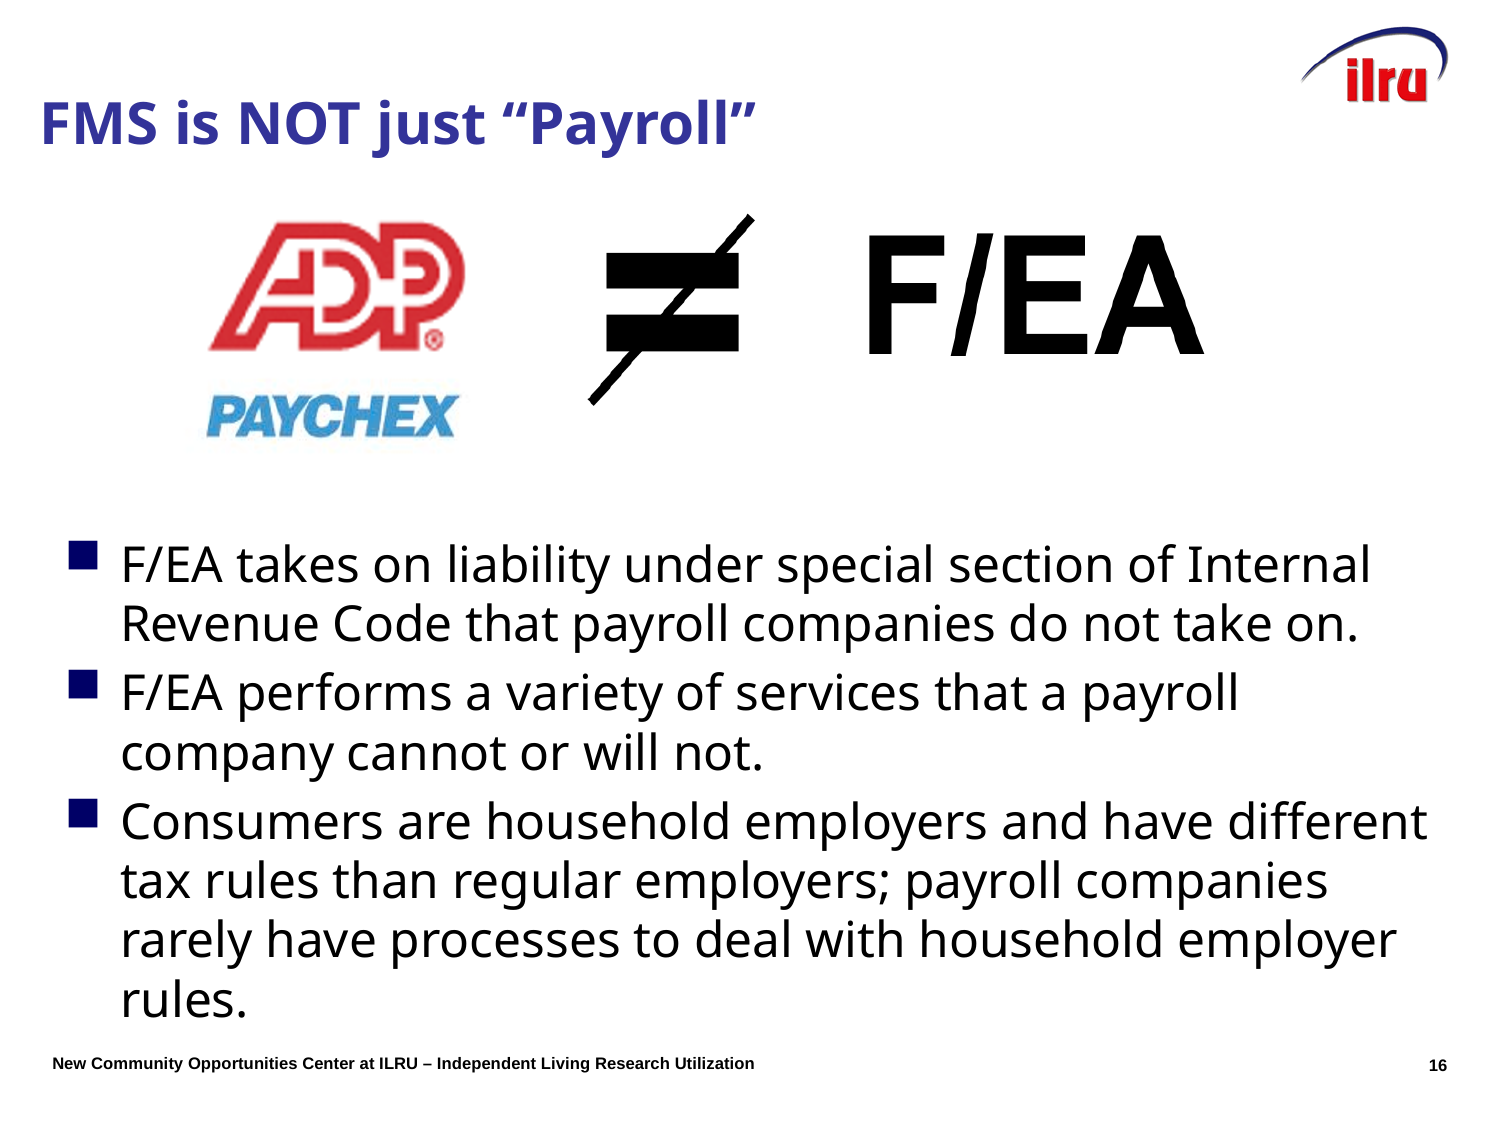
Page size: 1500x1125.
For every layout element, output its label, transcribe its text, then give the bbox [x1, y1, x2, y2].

list F/EA takes on liability under special section of Internal Revenue Code that payroll companies do not take on. F/EA performs a variety of services that a payroll company cannot or will not. Consumers are household employers and have different tax rules than regular employers; payroll companies rarely have processes to deal with household employer rules. [49, 525, 1463, 1038]
title FMS is NOT just “Payroll” [24, 62, 157, 180]
slide_number 16 [1362, 1046, 1463, 1088]
picture [162, 24, 1463, 642]
